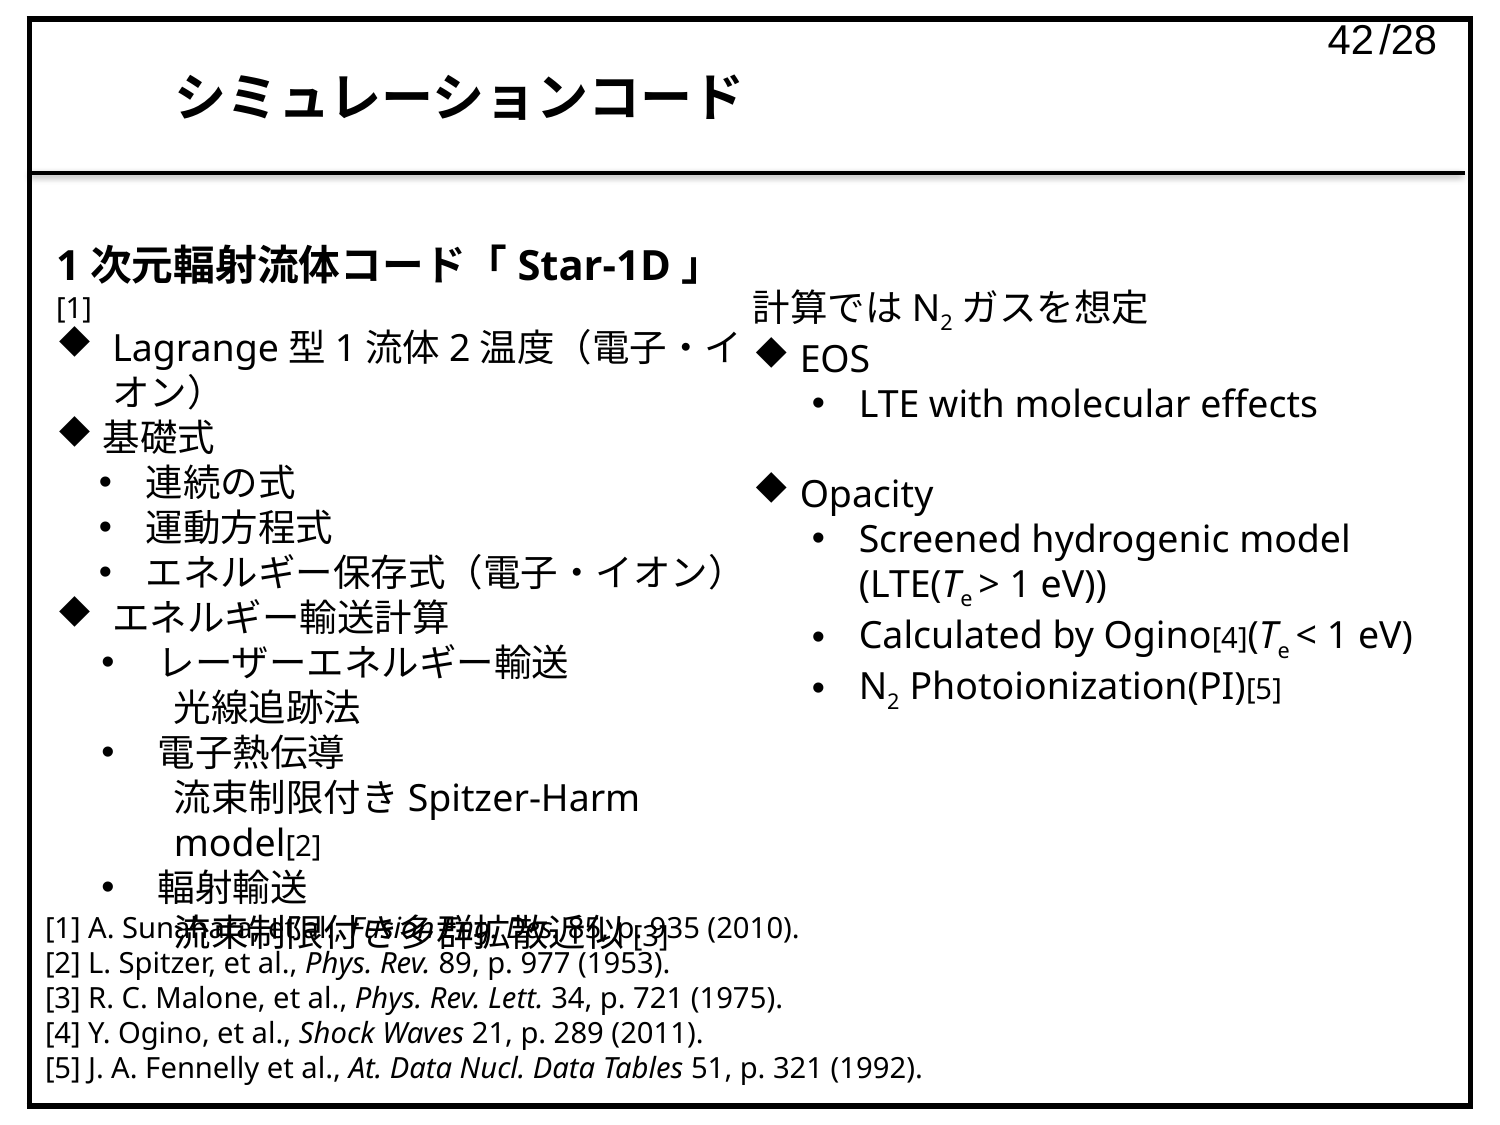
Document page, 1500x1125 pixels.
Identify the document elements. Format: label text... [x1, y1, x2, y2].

title シミュレーションコード [159, 28, 1425, 163]
text_box 計算ではN2ガスを想定 EOS LTE with molecular effects Opacity Screened hydrogenic model (LTE(Te > 1 eV)) Calculated by Ogino[4](Te < 1 eV) N2 Photoionization(PI)[5] [738, 276, 1447, 756]
text_box [1] A. Sunahara, et al., Fusion Eng. Des. 85, p. 935 (2010). [2] L. Spitzer, et al., Phys. Rev. 89, p. 977 (1953). [3] R. C. Malone, et al., Phys. Rev. Lett. 34, p. 721 (1975). [4] Y. Ogino, et al., Shock Waves 21, p. 289 (2011). [5] J. A. Fennelly et al., At. Data Nucl. Data Tables 51, p. 321 (1992). [30, 902, 938, 1092]
text_box 1次元輻射流体コード「Star-1D」[1] Lagrange型1流体2温度（電子・イオン） 基礎式 連続の式 運動方程式 エネルギー保存式（電子・イオン） エネルギー輸送計算 レーザーエネルギー輸送 光線追跡法 電子熱伝導 流束制限付きSpitzer-Harm model[2] 輻射輸送 流束制限付き多群拡散近似[3] [41, 231, 781, 1007]
slide_number 41 [1038, 8, 1389, 68]
